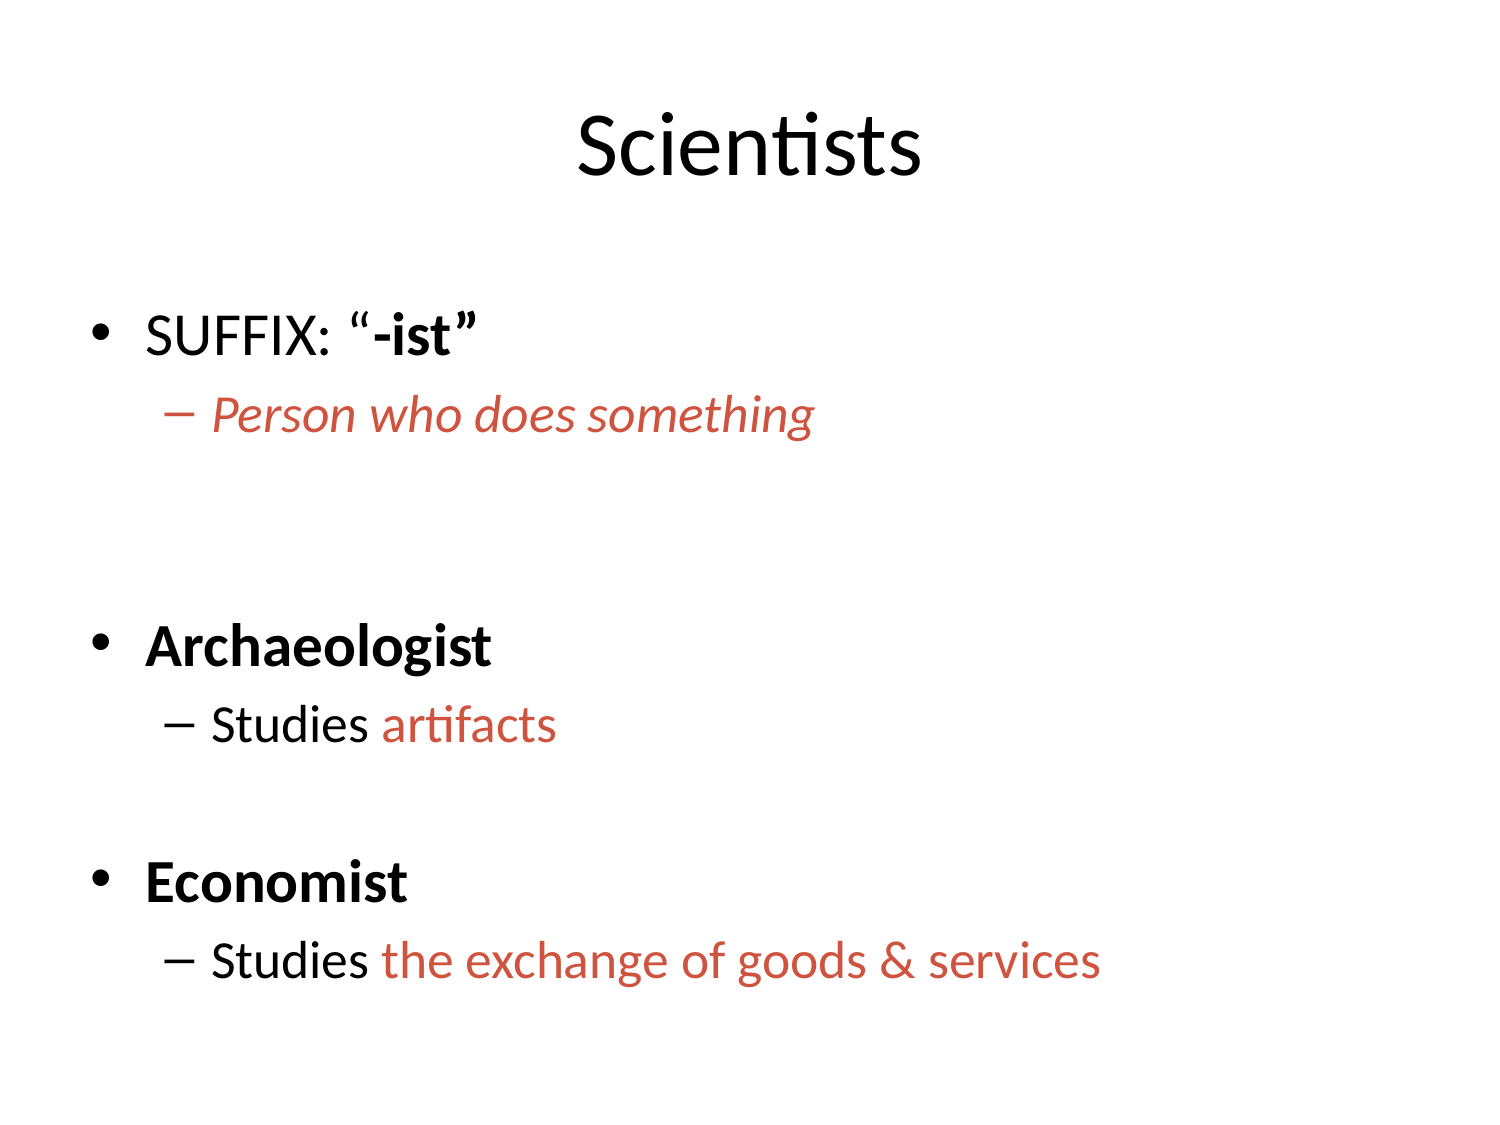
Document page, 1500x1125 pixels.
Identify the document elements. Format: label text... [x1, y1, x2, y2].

title Scientists [75, 45, 1425, 233]
list SUFFIX: “-ist” Person who does something Archaeologist Studies artifacts Economist Studies the exchange of goods & services [75, 286, 1425, 1004]
